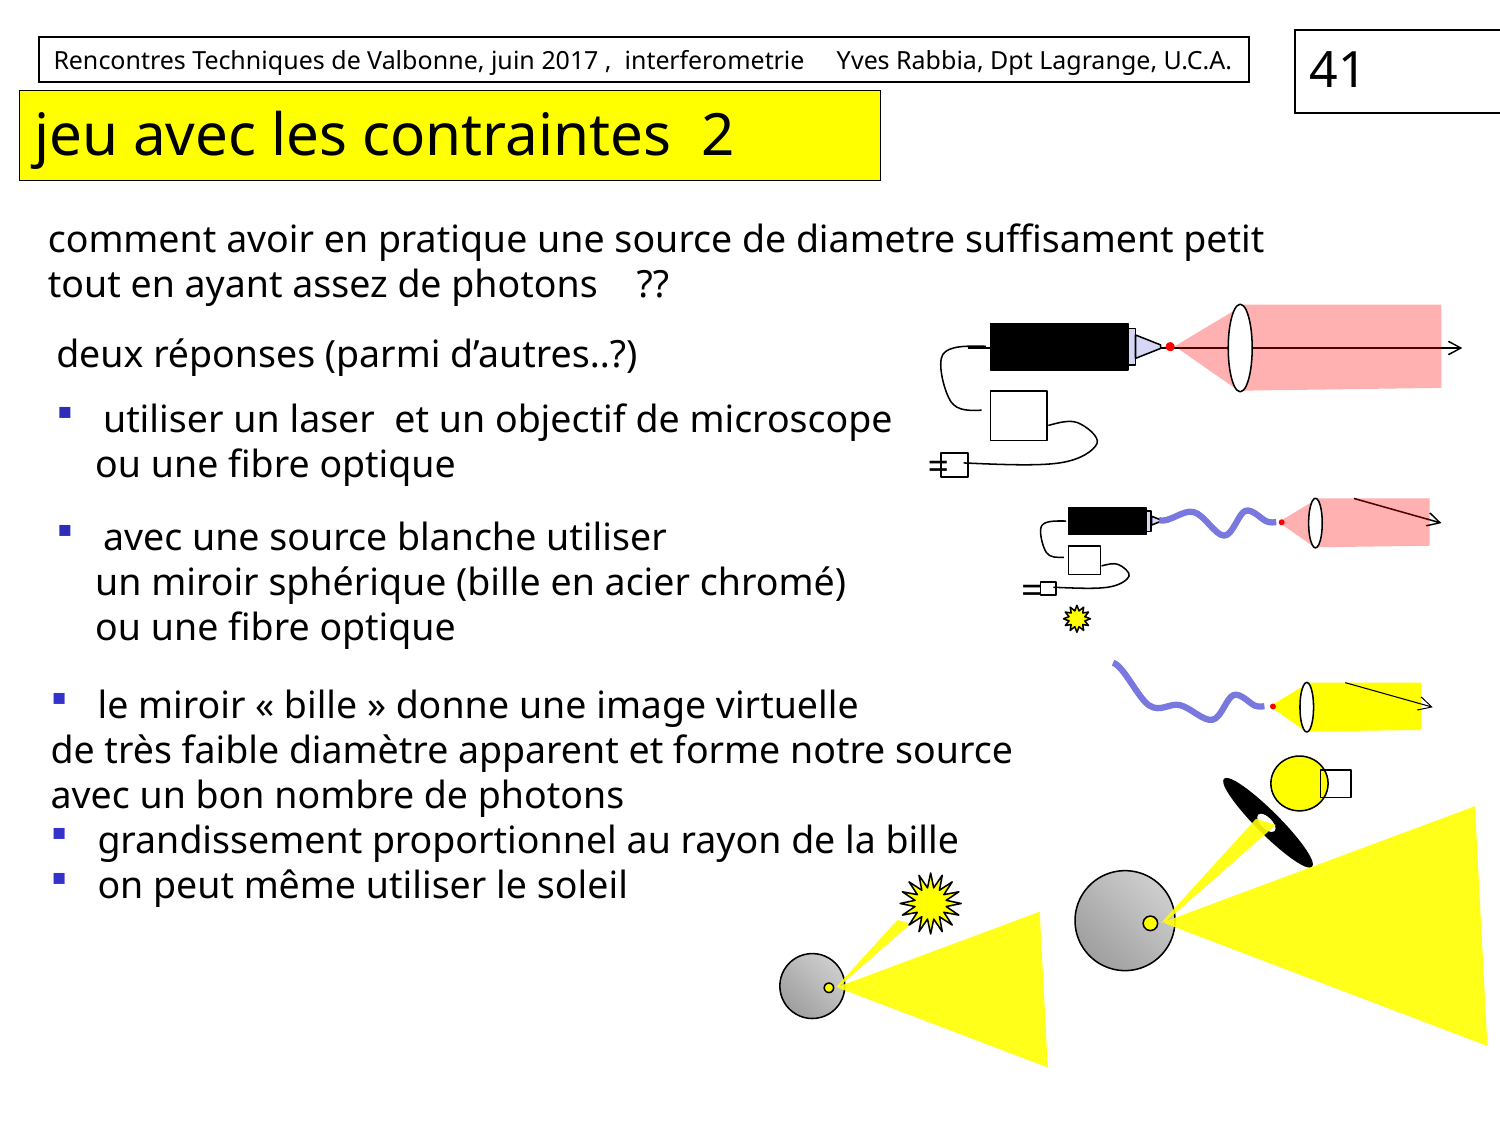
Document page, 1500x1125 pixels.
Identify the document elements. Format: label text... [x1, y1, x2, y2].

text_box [1074, 755, 1488, 1047]
text_box le miroir « bille » donne une image virtuelle de très faible diamètre apparent et forme notre source avec un bon nombre de photons grandissement proportionnel au rayon de la bille on peut même utiliser le soleil [35, 673, 1029, 914]
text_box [912, 304, 1463, 496]
text_box deux réponses (parmi d’autres..?) utiliser un laser et un objectif de microscope ou une fibre optique avec une source blanche utiliser un miroir sphérique (bille en acier chromé) ou une fibre optique [41, 323, 909, 656]
title jeu avec les contraintes 2 [19, 90, 881, 181]
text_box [1008, 497, 1442, 596]
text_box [779, 872, 1049, 1068]
text_box comment avoir en pratique une source de diametre suffisament petit tout en ayant assez de photons ?? [33, 207, 1360, 313]
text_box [1063, 605, 1434, 733]
